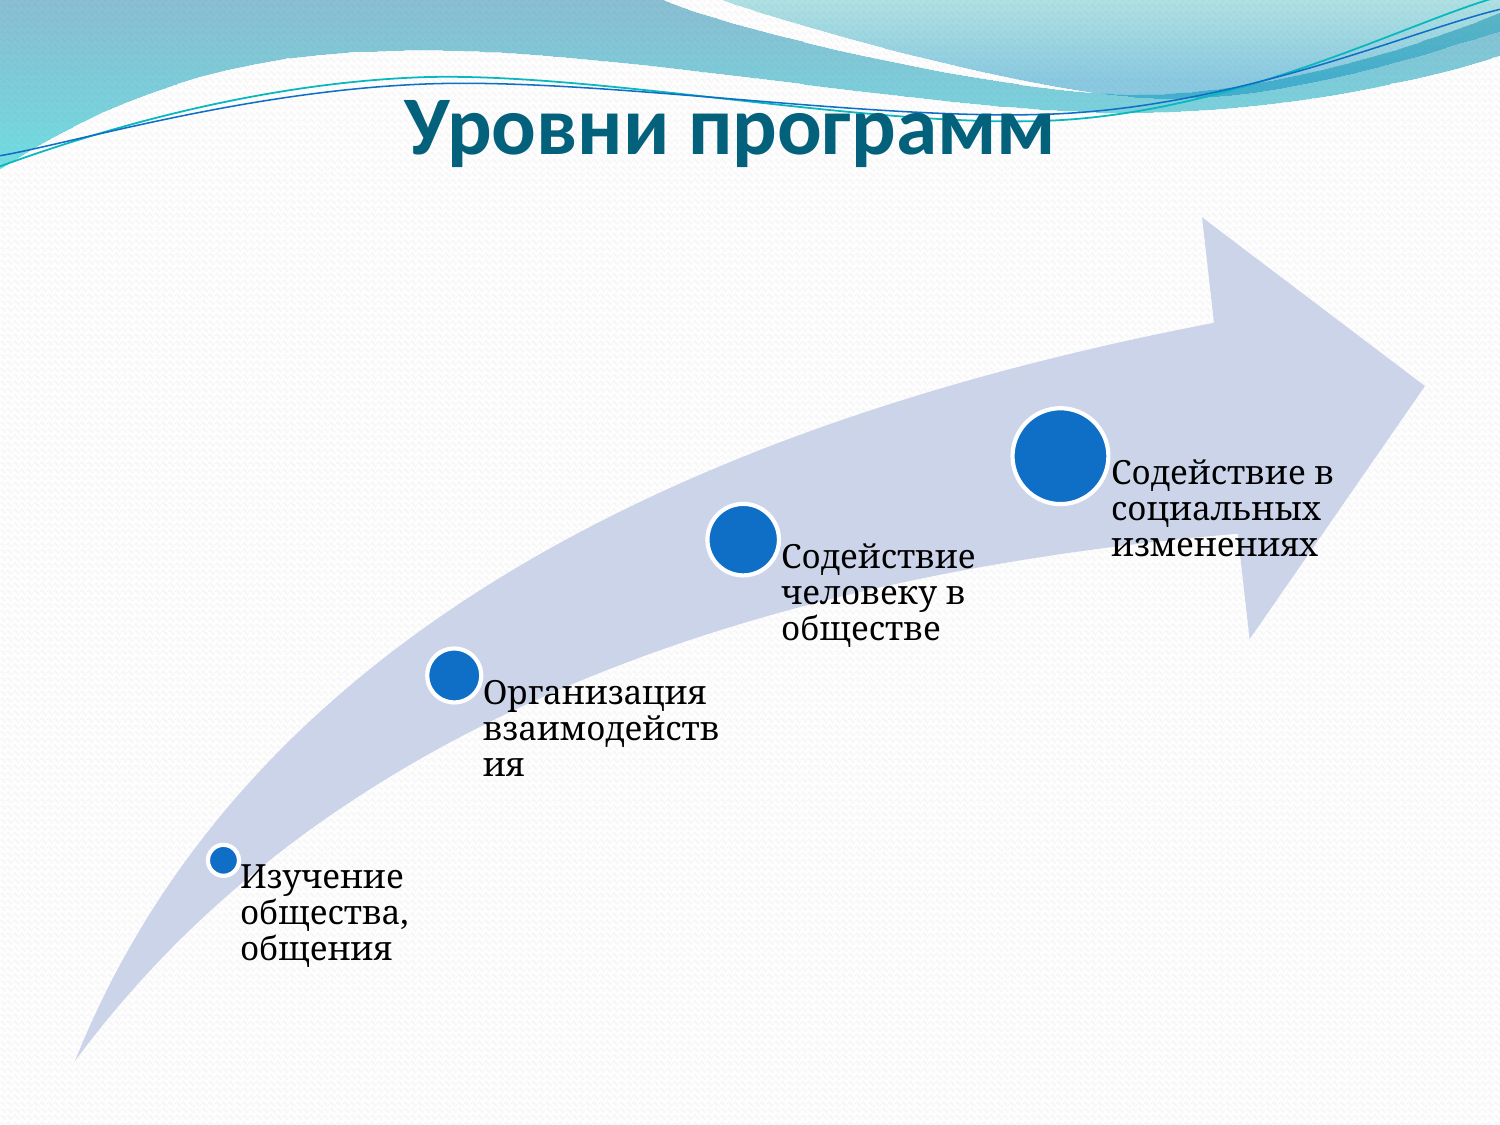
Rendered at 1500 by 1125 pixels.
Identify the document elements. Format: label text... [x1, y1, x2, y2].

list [74, 184, 1426, 1095]
title Уровни программ [64, 54, 1415, 171]
